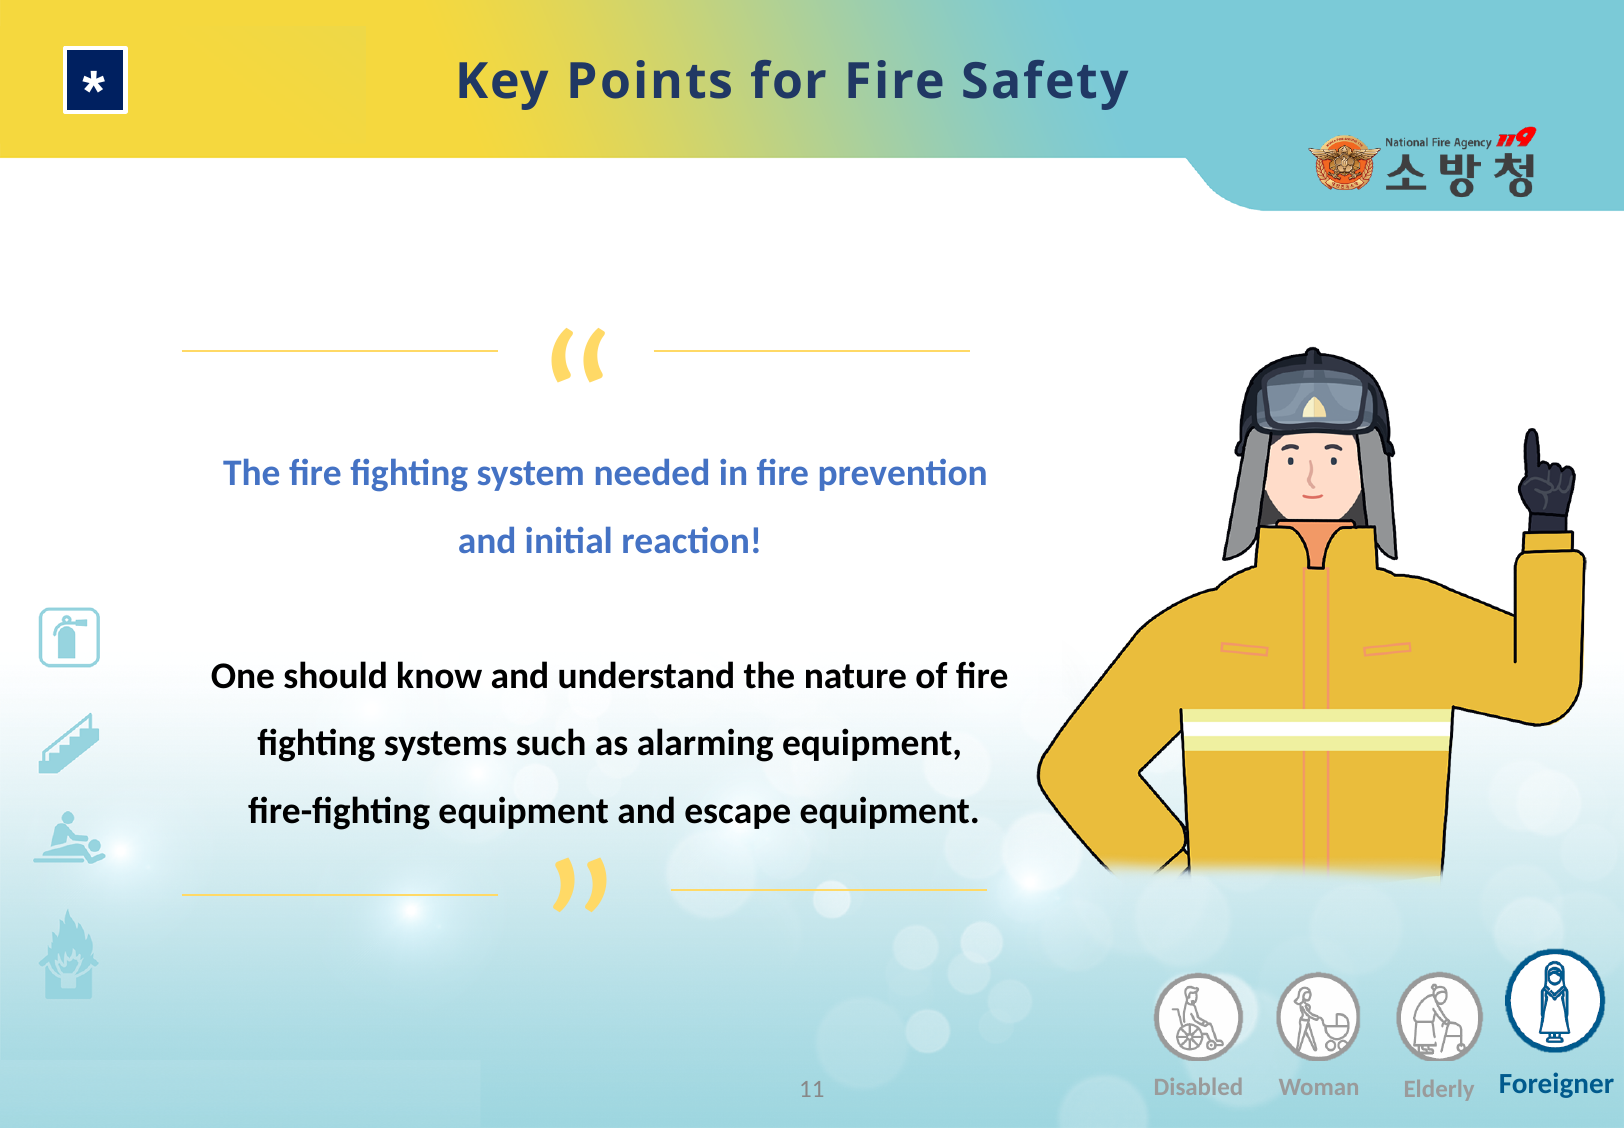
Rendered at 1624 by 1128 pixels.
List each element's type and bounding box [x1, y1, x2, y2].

text_box [181, 718, 945, 977]
picture [0, 0, 1624, 1128]
text_box [1150, 935, 1610, 1060]
text_box [181, 264, 949, 523]
